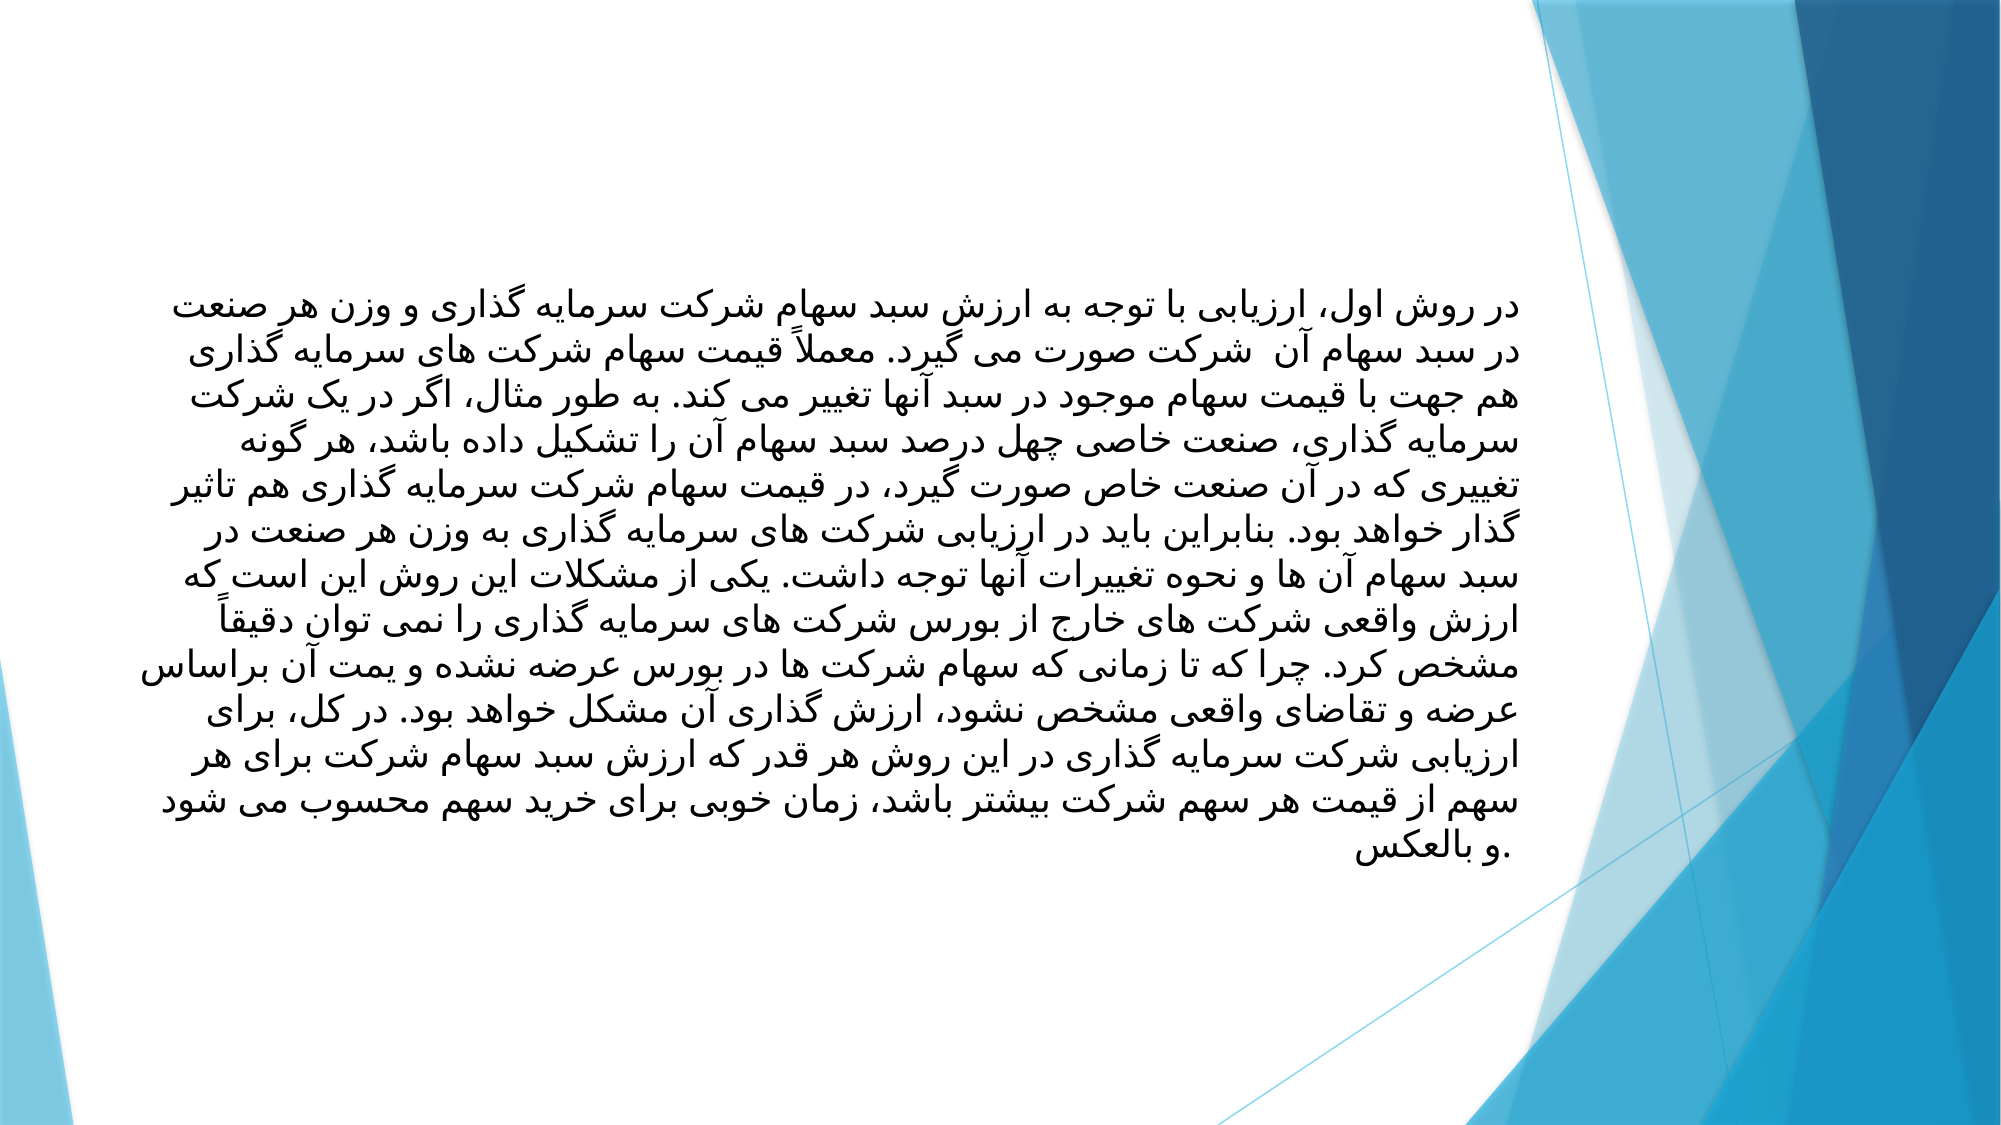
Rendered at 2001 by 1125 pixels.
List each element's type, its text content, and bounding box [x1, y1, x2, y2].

text_box در روش اول، ارزیابی با توجه به ارزش سبد سهام شرکت سرمایه گذاری و وزن هر صنعت در سبد سهام آن شرکت صورت می گیرد. معملاً قیمت سهام شرکت های سرمایه گذاری هم جهت با قیمت سهام موجود در سبد آنها تغییر می کند. به طور مثال، اگر در یک شرکت سرمایه گذاری، صنعت خاصی چهل درصد سبد سهام آن را تشکیل داده باشد، هر گونه تغییری که در آن صنعت خاص صورت گیرد، در قیمت سهام شرکت سرمایه گذاری هم تاثیر گذار خواهد بود. بنابراین باید در ارزیابی شرکت های سرمایه گذاری به وزن هر صنعت در سبد سهام آن ها و نحوه تغییرات آنها توجه داشت. یکی از مشکلات این روش این است که ارزش واقعی شرکت های خارج از بورس شرکت های سرمایه گذاری را نمی توان دقیقاً مشخص کرد. چرا که تا زمانی که سهام شرکت ها در بورس عرضه نشده و یمت آن براساس عرضه و تقاضای واقعی مشخص نشود، ارزش گذاری آن مشکل خواهد بود. در کل، برای ارزیابی شرکت سرمایه گذاری در این روش هر قدر که ارزش سبد سهام شرکت برای هر سهم از قیمت هر سهم شرکت بیشتر باشد، زمان خوبی برای خرید سهم محسوب می شود و بالعکس. [122, 272, 1537, 872]
